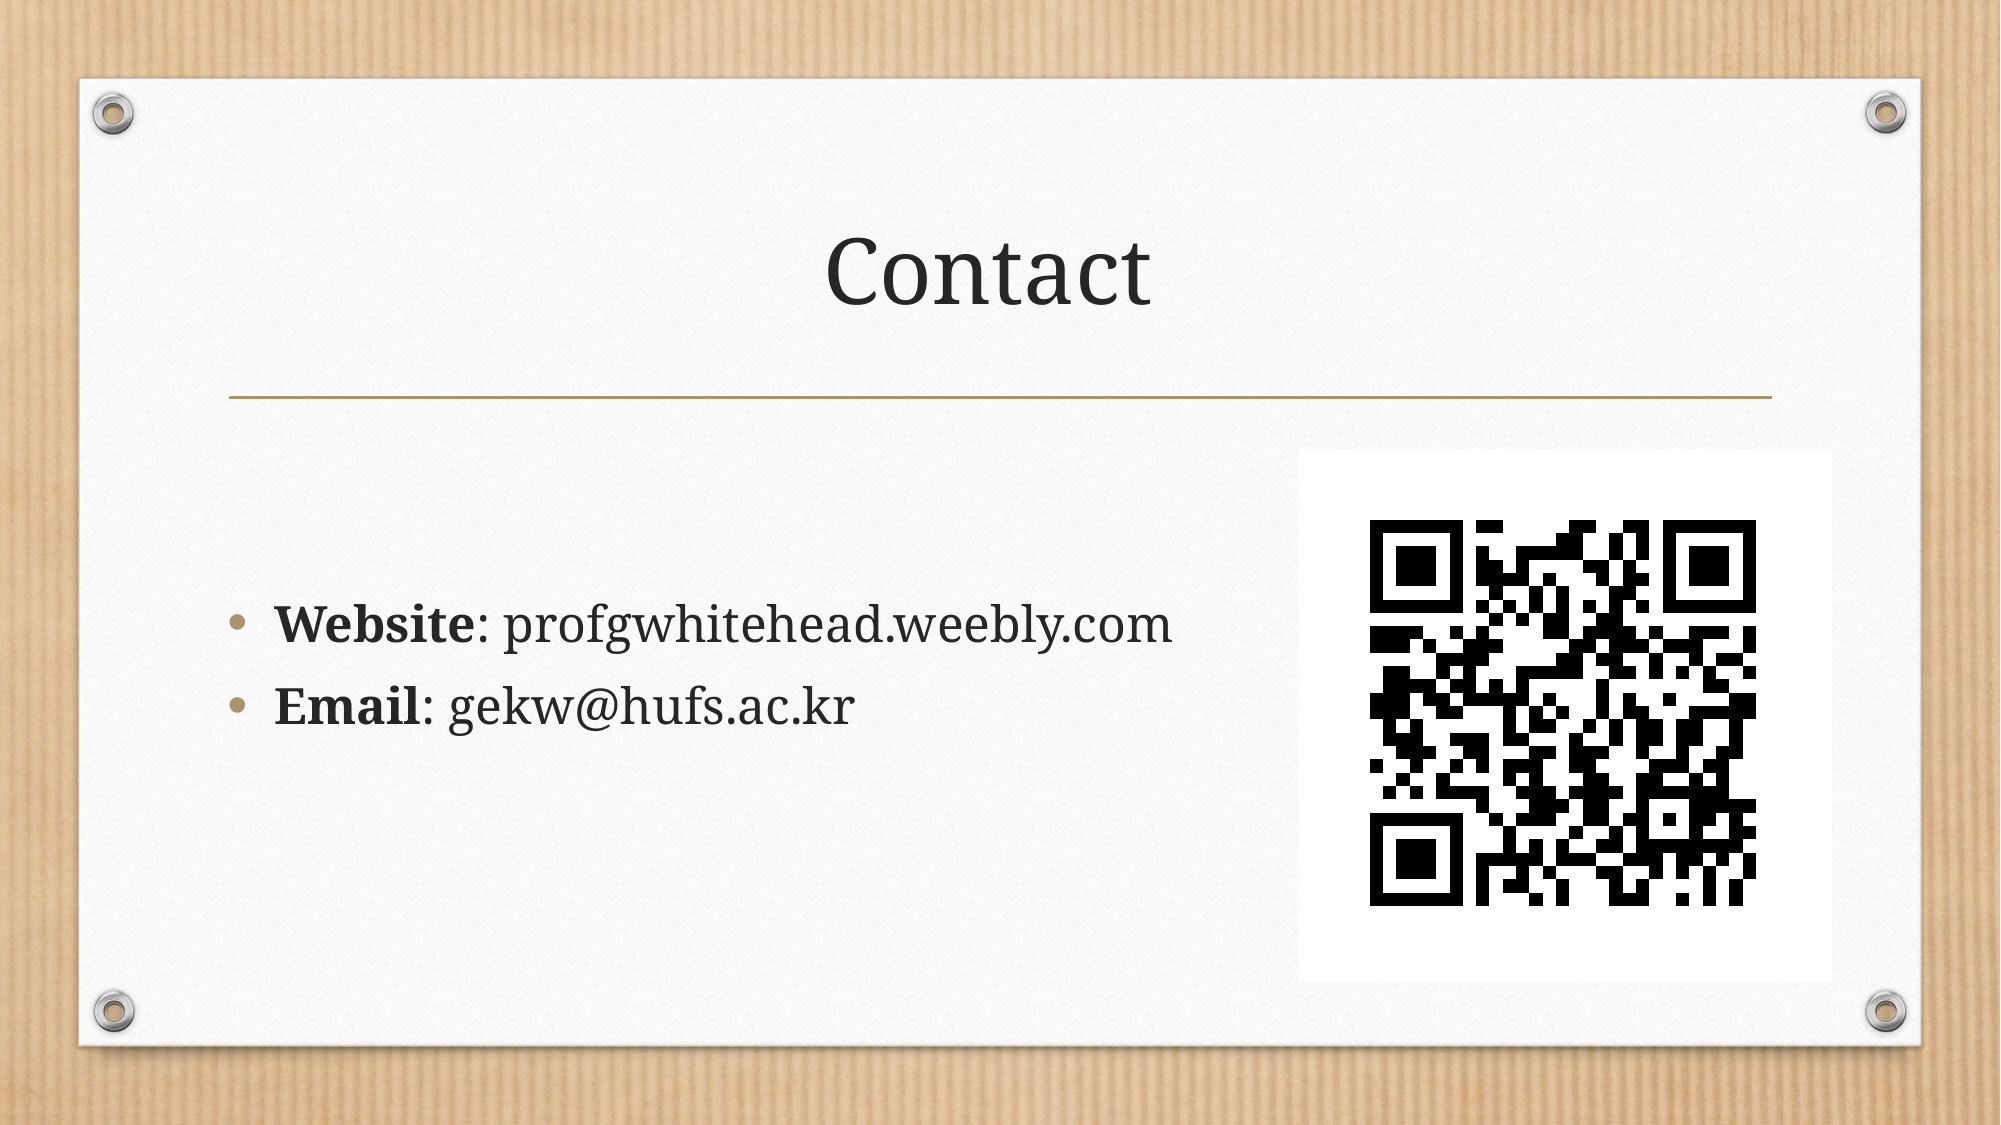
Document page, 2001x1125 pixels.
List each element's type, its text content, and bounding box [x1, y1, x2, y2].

title Contact [212, 161, 1788, 375]
list Website: profgwhitehead.weebly.com Email: gekw@hufs.ac.kr [212, 419, 1788, 964]
picture [0, 0, 2001, 1125]
